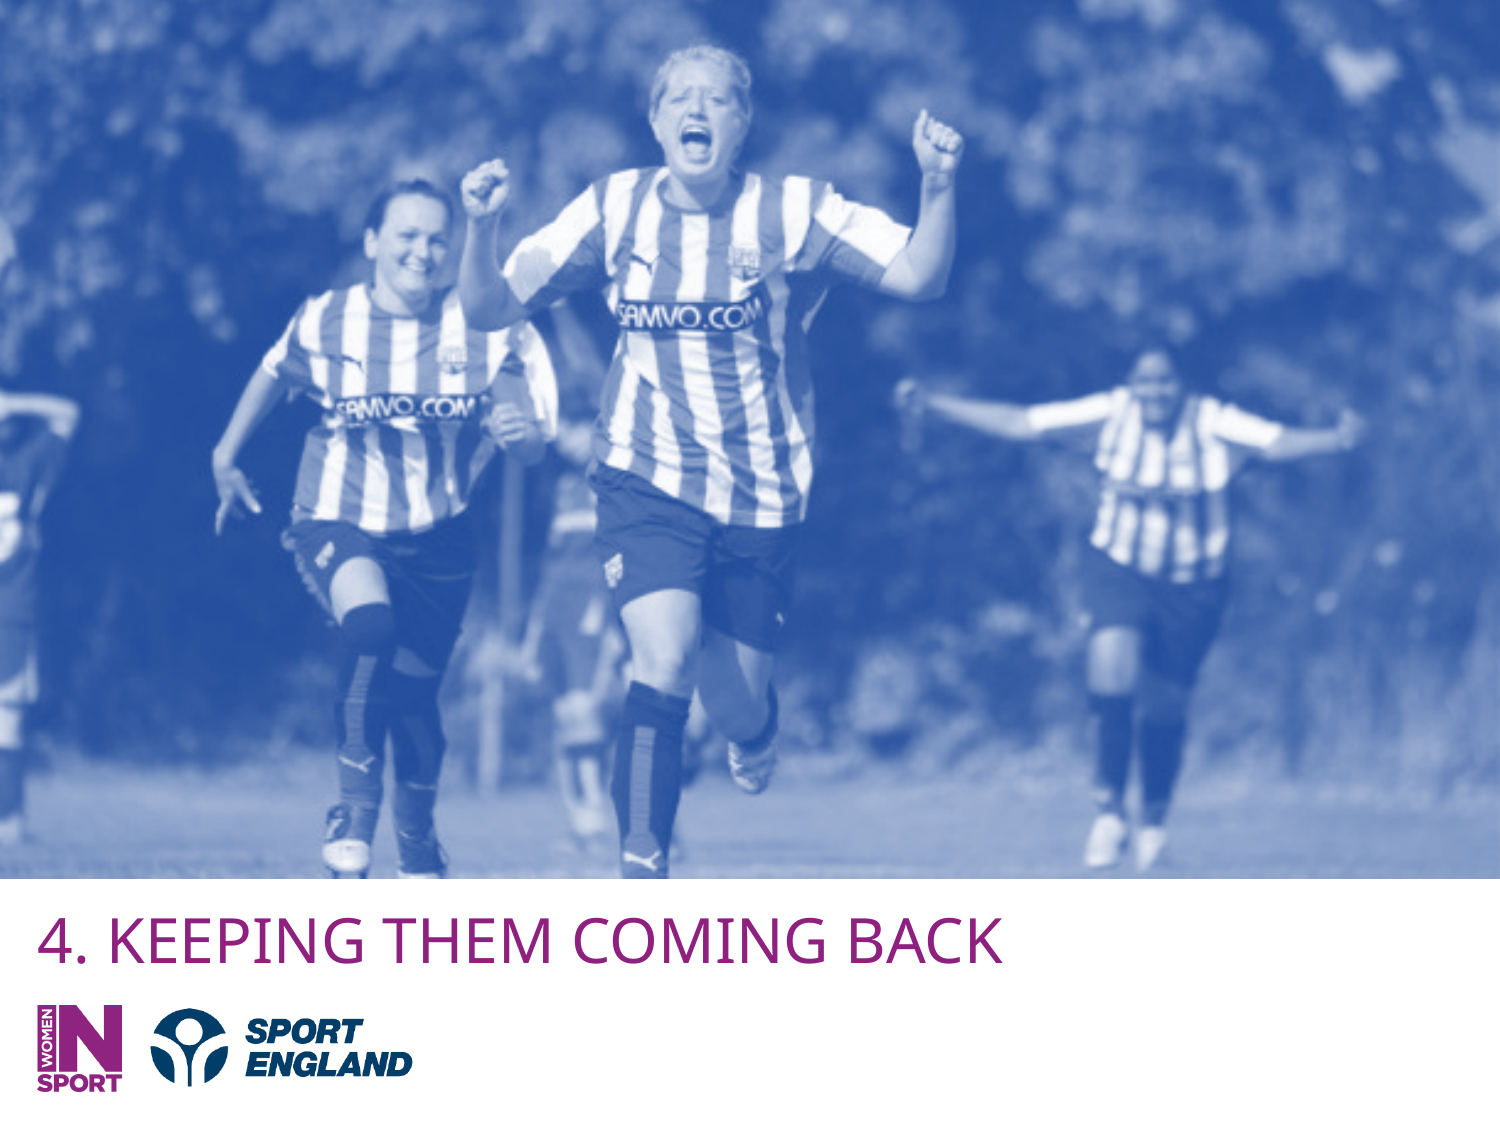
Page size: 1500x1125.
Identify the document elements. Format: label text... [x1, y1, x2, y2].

picture [37, 1005, 122, 1092]
picture [0, 0, 1500, 879]
picture [126, 984, 436, 1110]
text_box 4. KEEPING THEM COMING BACK [23, 907, 1456, 983]
